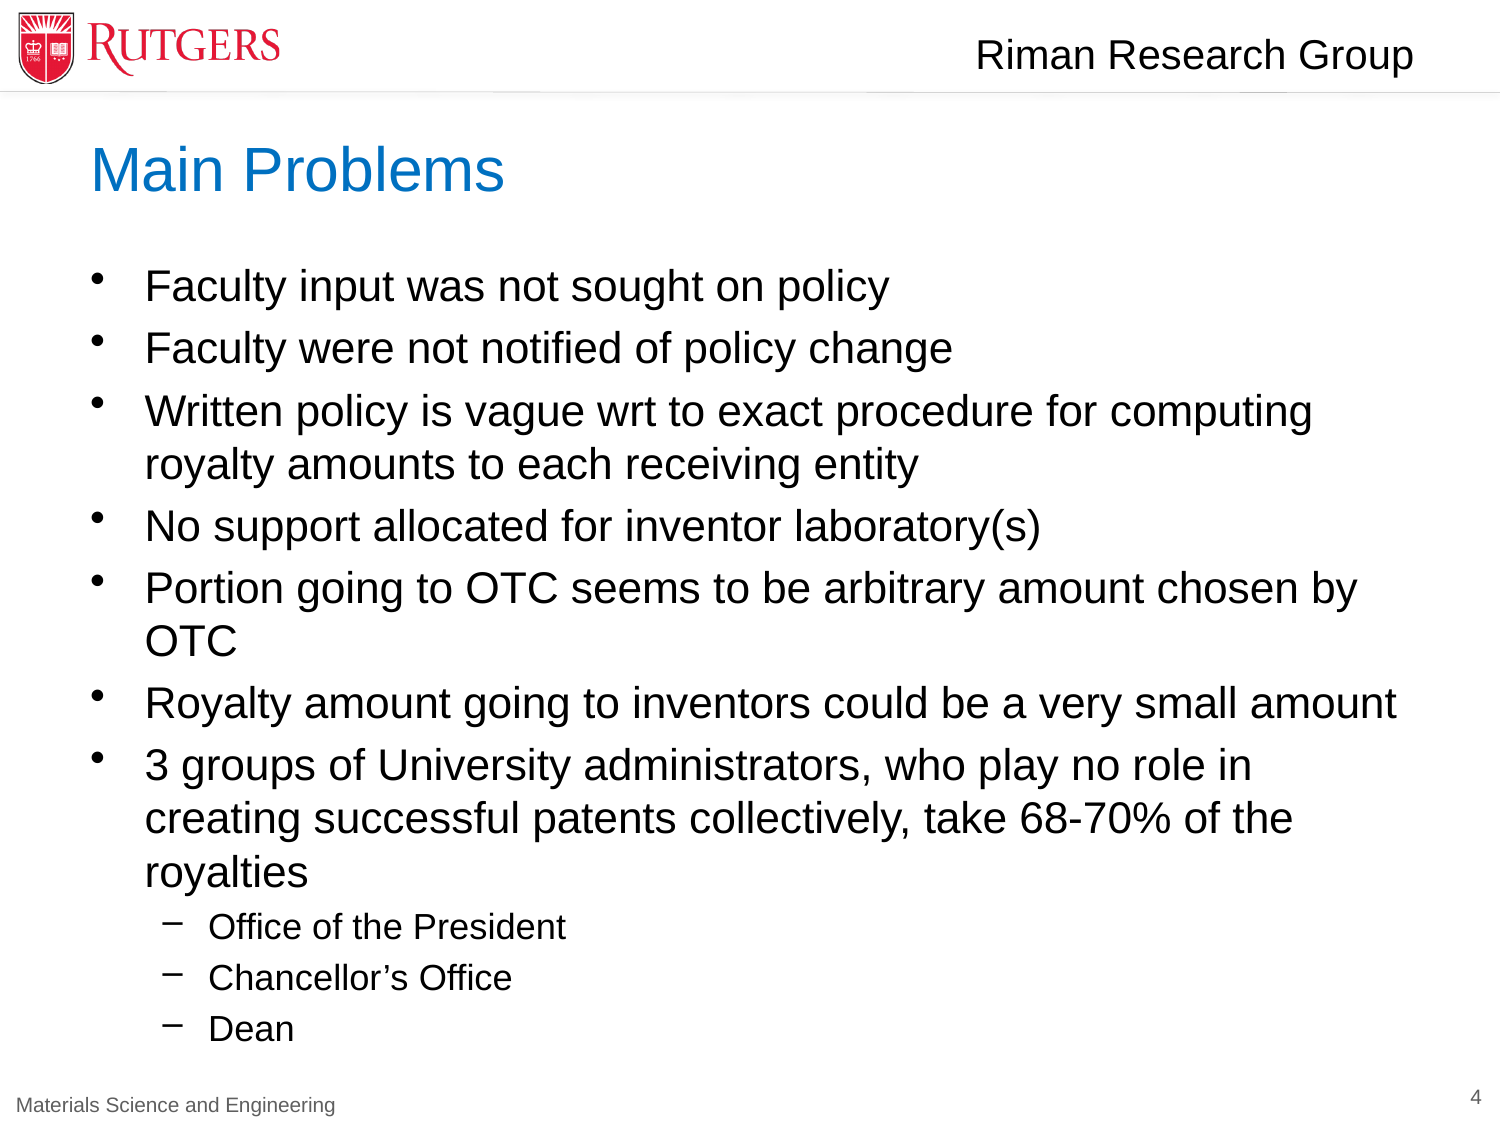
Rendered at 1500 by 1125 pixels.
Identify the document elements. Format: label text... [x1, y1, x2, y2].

list Faculty input was not sought on policy Faculty were not notified of policy change Written policy is vague wrt to exact procedure for computing royalty amounts to each receiving entity No support allocated for inventor laboratory(s) Portion going to OTC seems to be arbitrary amount chosen by OTC Royalty amount going to inventors could be a very small amount 3 groups of University administrators, who play no role in creating successful patents collectively, take 68-70% of the royalties Office of the President Chancellor’s Office Dean [75, 249, 1425, 1077]
slide_number 4 [1146, 1076, 1498, 1125]
title Main Problems [75, 99, 1425, 233]
